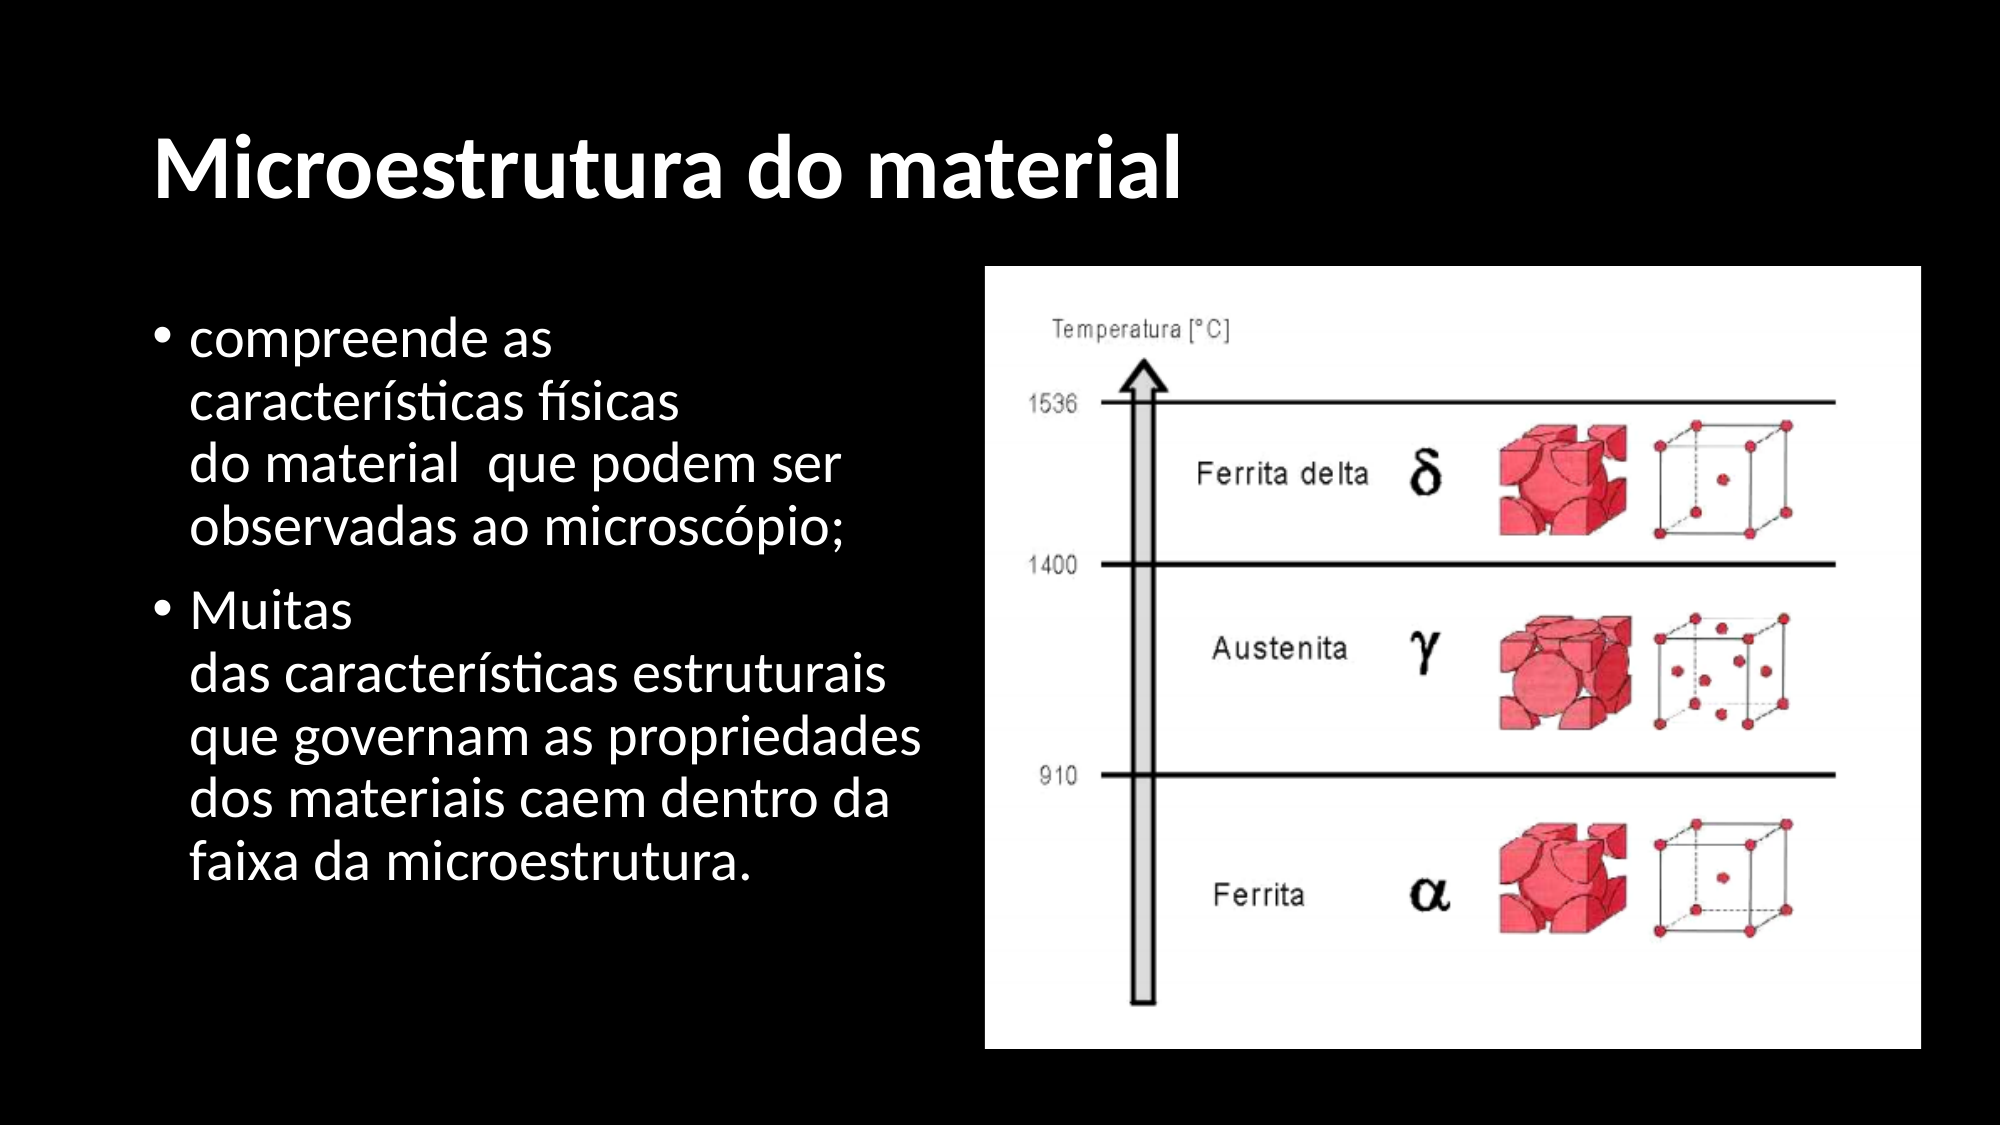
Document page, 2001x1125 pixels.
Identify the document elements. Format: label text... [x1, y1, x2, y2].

picture [984, 266, 1922, 1049]
title Microestrutura do material [137, 59, 1863, 278]
list compreende as características físicas do material que podem ser observadas ao microscópio; Muitas das características estruturais que governam as propriedades dos materiais caem dentro da faixa da microestrutura. [137, 299, 943, 1014]
